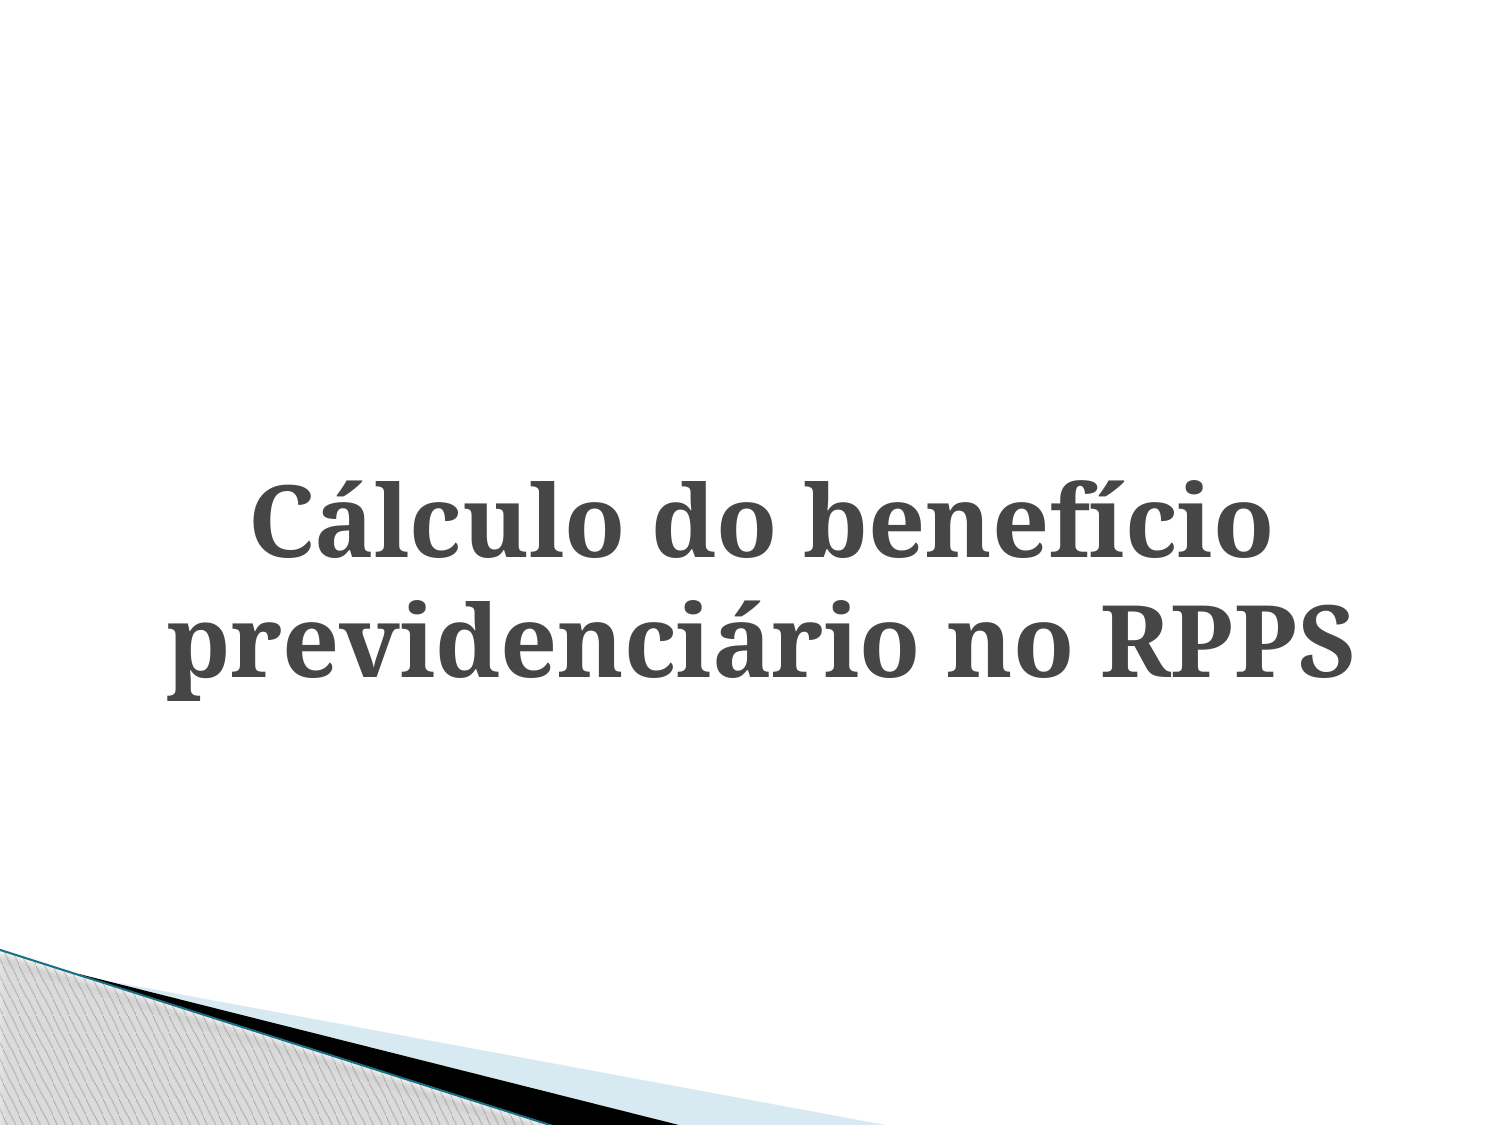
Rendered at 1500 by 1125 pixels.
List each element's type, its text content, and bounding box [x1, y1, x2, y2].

text_box Cálculo do benefício previdenciário no RPPS [64, 90, 1459, 705]
